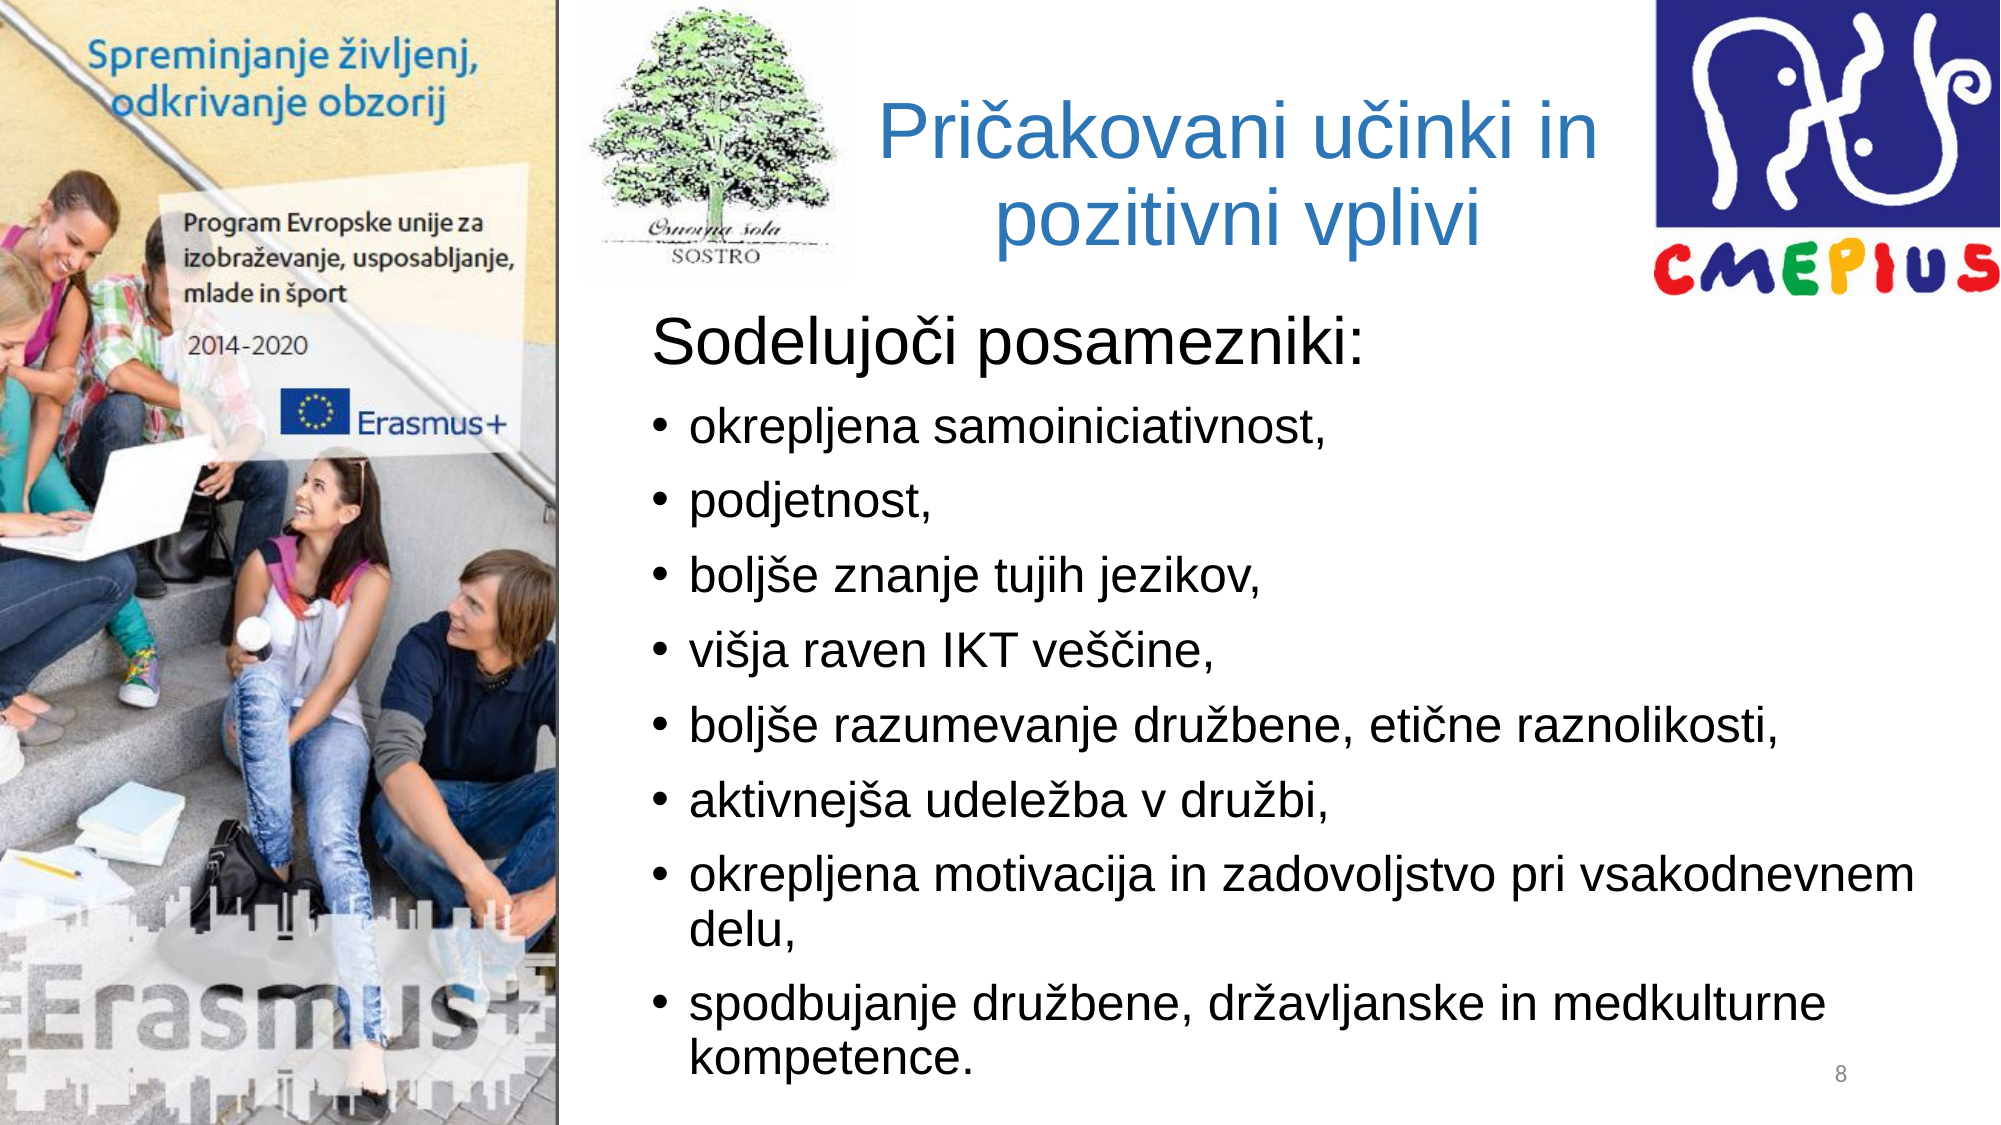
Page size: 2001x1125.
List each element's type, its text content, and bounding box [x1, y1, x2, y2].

title Pričakovani učinki in pozitivni vplivi [851, 82, 1638, 271]
picture [0, 0, 559, 1125]
list Sodelujoči posamezniki: okrepljena samoiniciativnost, podjetnost, boljše znanje tujih jezikov, višja raven IKT veščine, boljše razumevanje družbene, etične raznolikosti, aktivnejša udeležba v družbi, okrepljena motivacija in zadovoljstvo pri vsakodnevnem delu, spodbujanje družbene, državljanske in medkulturne kompetence. [636, 299, 1980, 1103]
picture [1654, 0, 2000, 296]
picture [581, 0, 851, 282]
slide_number 8 [1412, 1042, 1863, 1103]
